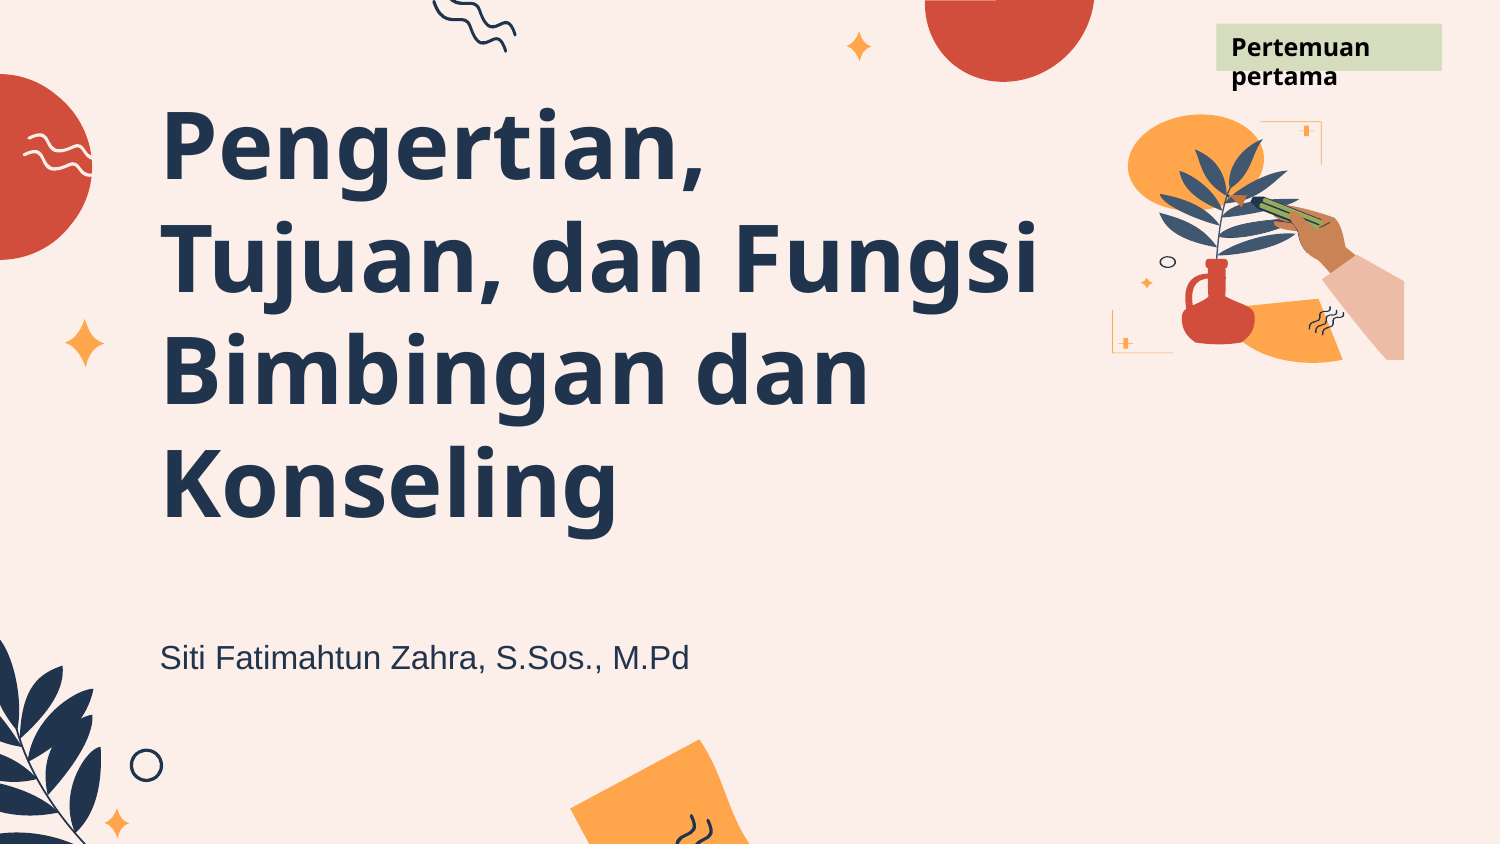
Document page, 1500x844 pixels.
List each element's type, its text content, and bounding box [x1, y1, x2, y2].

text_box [1111, 108, 1405, 371]
text_box Pertemuan pertama [1216, 23, 1442, 71]
subtitle Siti Fatimahtun Zahra, S.Sos., M.Pd [144, 614, 974, 693]
title Pengertian, Tujuan, dan Fungsi Bimbingan dan Konseling [144, 54, 1080, 551]
